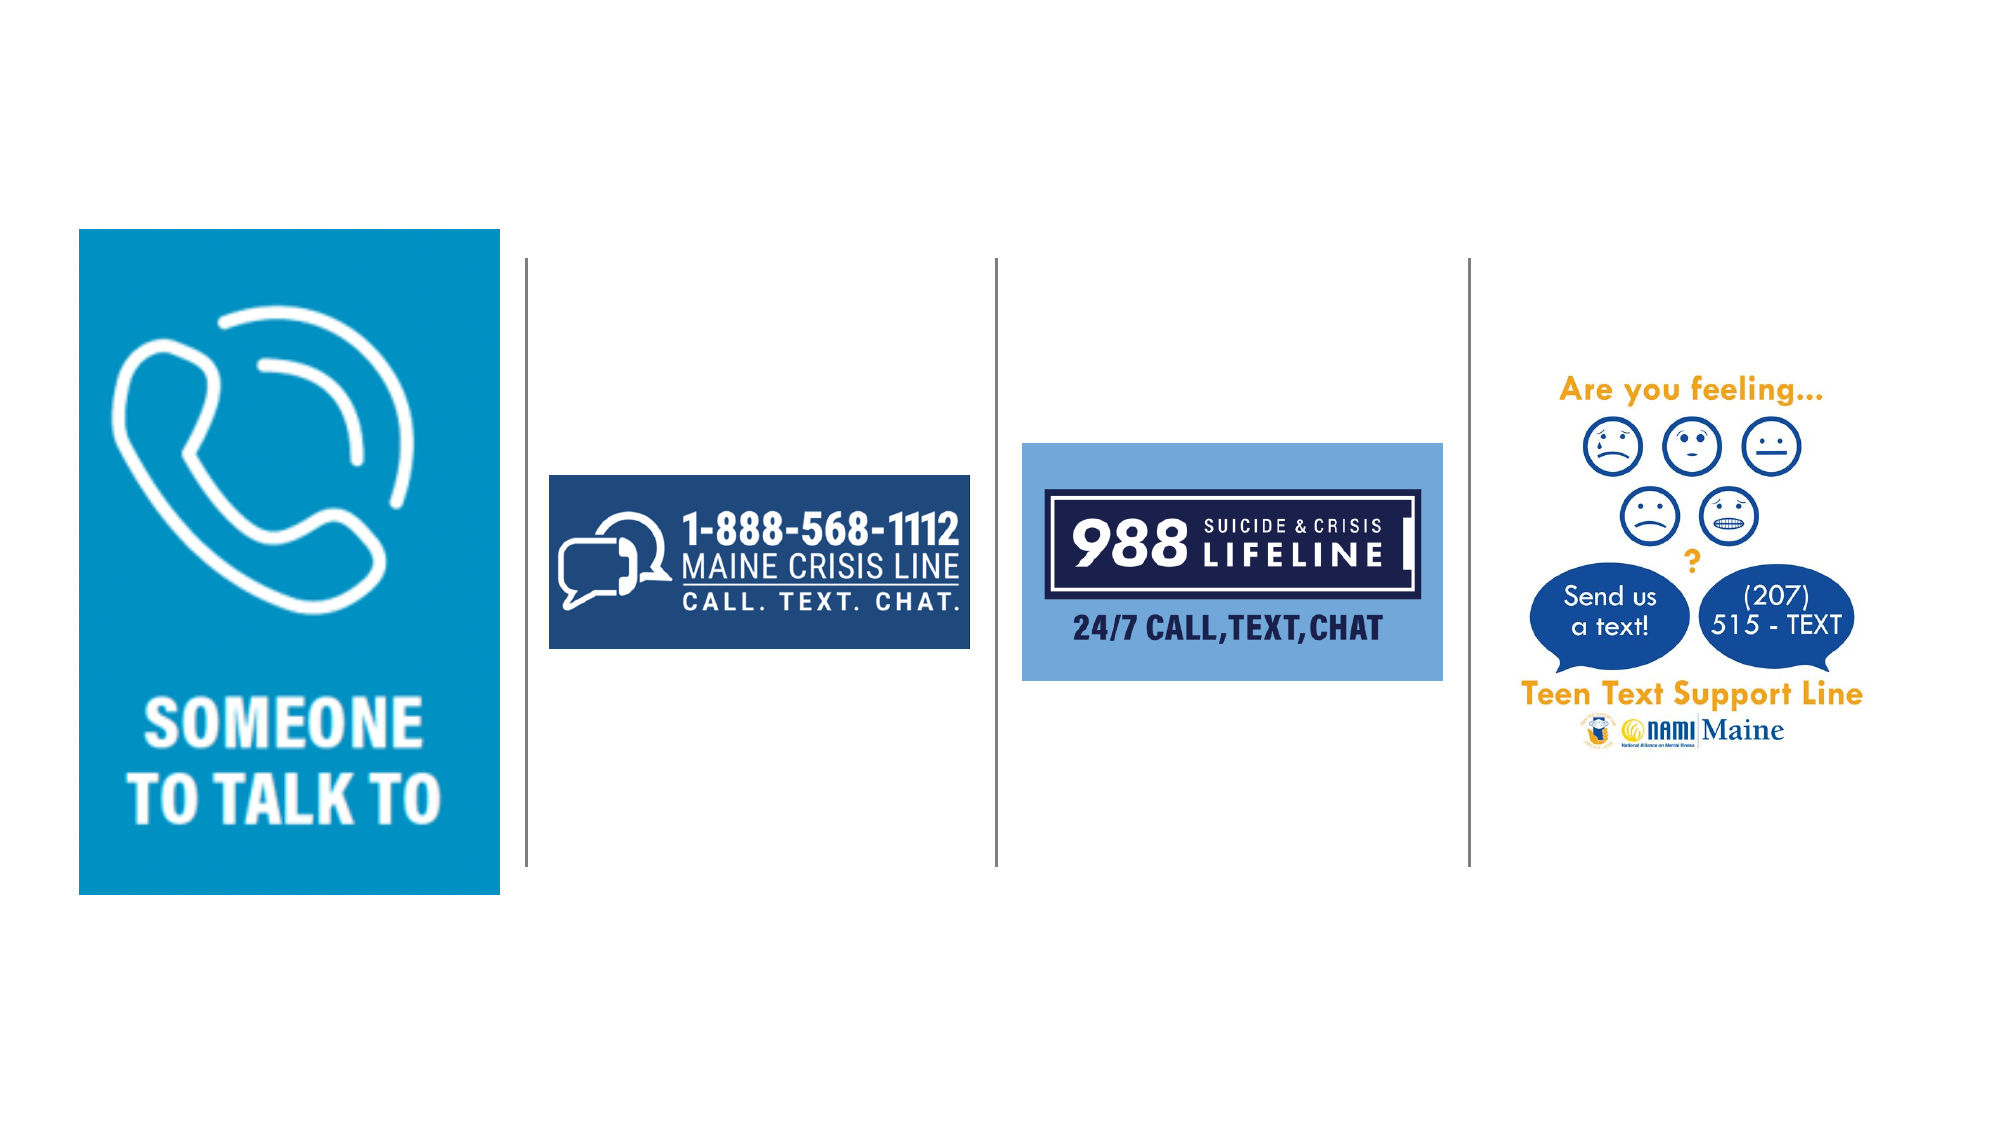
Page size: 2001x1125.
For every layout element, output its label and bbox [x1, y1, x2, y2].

picture [244, 772, 282, 825]
picture [369, 772, 403, 825]
picture [213, 772, 246, 825]
picture [1022, 443, 1443, 681]
picture [308, 695, 346, 749]
picture [161, 773, 199, 825]
picture [352, 695, 387, 749]
picture [111, 337, 388, 615]
picture [127, 772, 160, 825]
picture [256, 357, 365, 468]
picture [275, 695, 307, 749]
picture [318, 772, 355, 825]
picture [549, 475, 970, 649]
picture [182, 695, 220, 749]
picture [217, 304, 414, 510]
picture [404, 773, 442, 825]
picture [393, 695, 424, 749]
picture [285, 772, 314, 825]
picture [144, 695, 179, 749]
picture [1495, 369, 1916, 755]
picture [225, 695, 269, 749]
